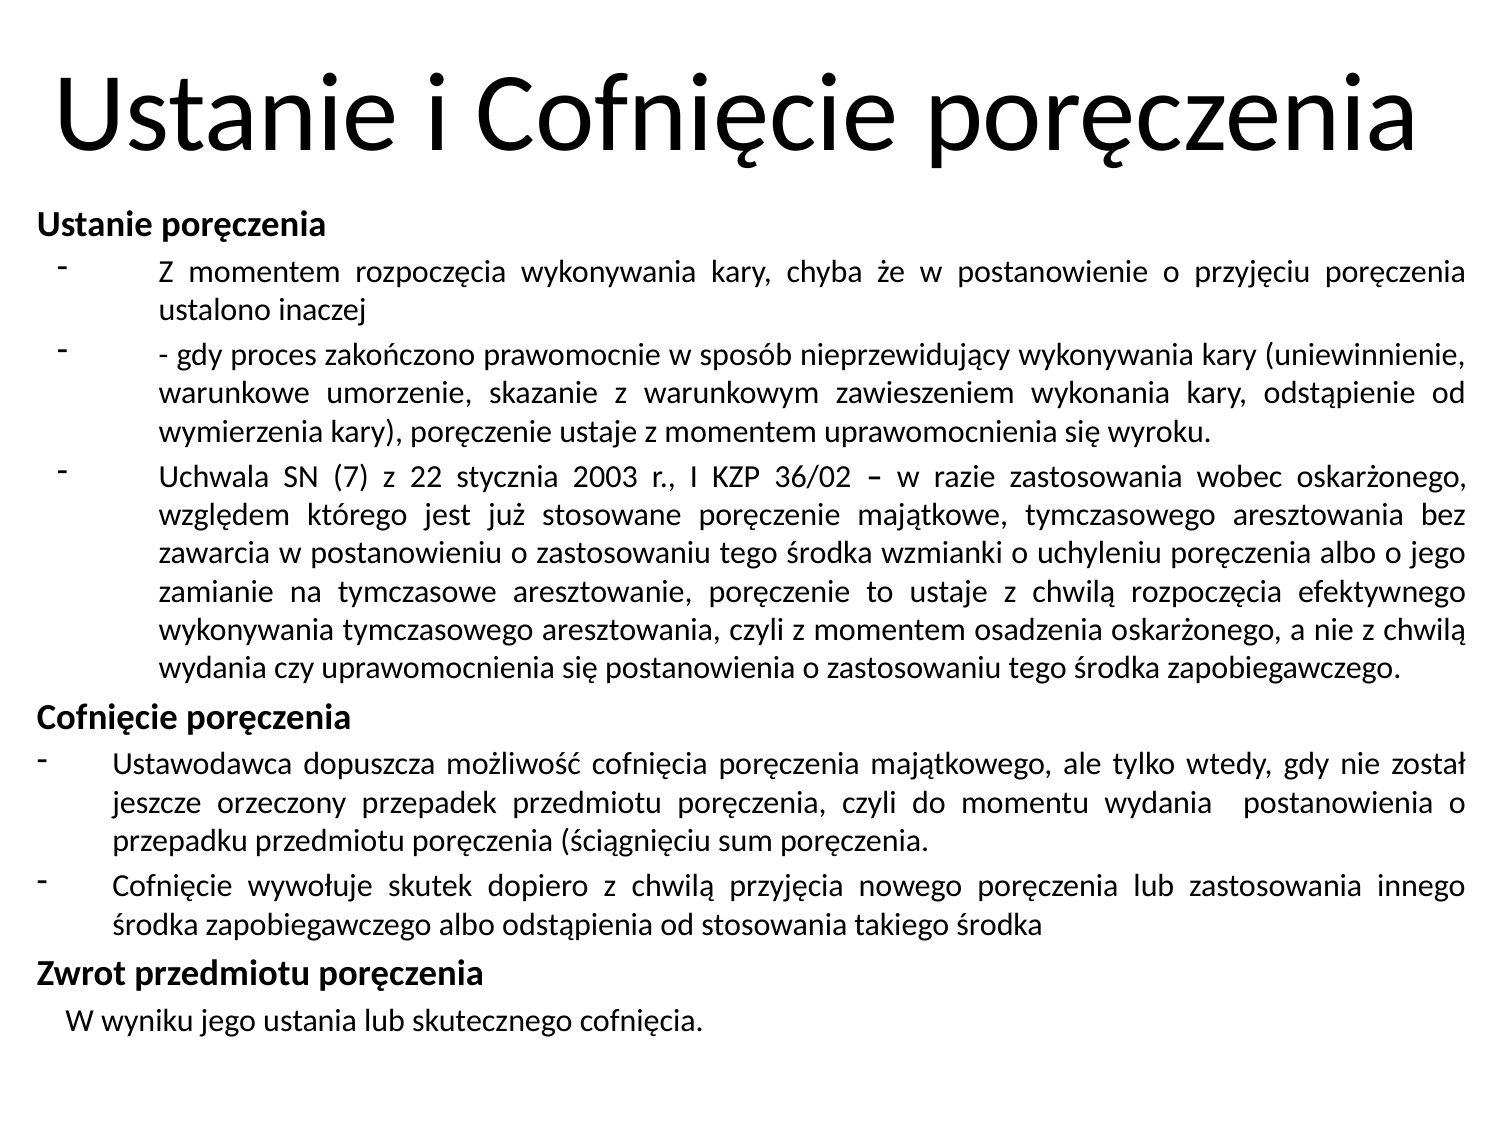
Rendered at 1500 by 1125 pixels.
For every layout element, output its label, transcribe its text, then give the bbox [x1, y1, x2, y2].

list Ustanie poręczenia Z momentem rozpoczęcia wykonywania kary, chyba że w postanowienie o przyjęciu poręczenia ustalono inaczej - gdy proces zakończono prawomocnie w sposób nieprzewidujący wykonywania kary (uniewinnienie, warunkowe umorzenie, skazanie z warunkowym zawieszeniem wykonania kary, odstąpienie od wymierzenia kary), poręczenie ustaje z momentem uprawomocnienia się wyroku. Uchwala SN (7) z 22 stycznia 2003 r., I KZP 36/02 – w razie zastosowania wobec oskarżonego, względem którego jest już stosowane poręczenie majątkowe, tymczasowego aresztowania bez zawarcia w postanowieniu o zastosowaniu tego środka wzmianki o uchyleniu poręczenia albo o jego zamianie na tymczasowe aresztowanie, poręczenie to ustaje z chwilą rozpoczęcia efektywnego wykonywania tymczasowego aresztowania, czyli z momentem osadzenia oskarżonego, a nie z chwilą wydania czy uprawomocnienia się postanowienia o zastosowaniu tego środka zapobiegawczego. Cofnięcie poręczenia Ustawodawca dopuszcza możliwość cofnięcia poręczenia majątkowego, ale tylko wtedy, gdy nie został jeszcze orzeczony przepadek przedmiotu poręczenia, czyli do momentu wydania postanowienia o przepadku przedmiotu poręczenia (ściągnięciu sum poręczenia. Cofnięcie wywołuje skutek dopiero z chwilą przyjęcia nowego poręczenia lub zastosowania innego środka zapobiegawczego albo odstąpienia od stosowania takiego środka Zwrot przedmiotu poręczenia W wyniku jego ustania lub skutecznego cofnięcia. [21, 192, 1483, 1095]
title Ustanie i Cofnięcie poręczenia [0, 0, 1500, 229]
